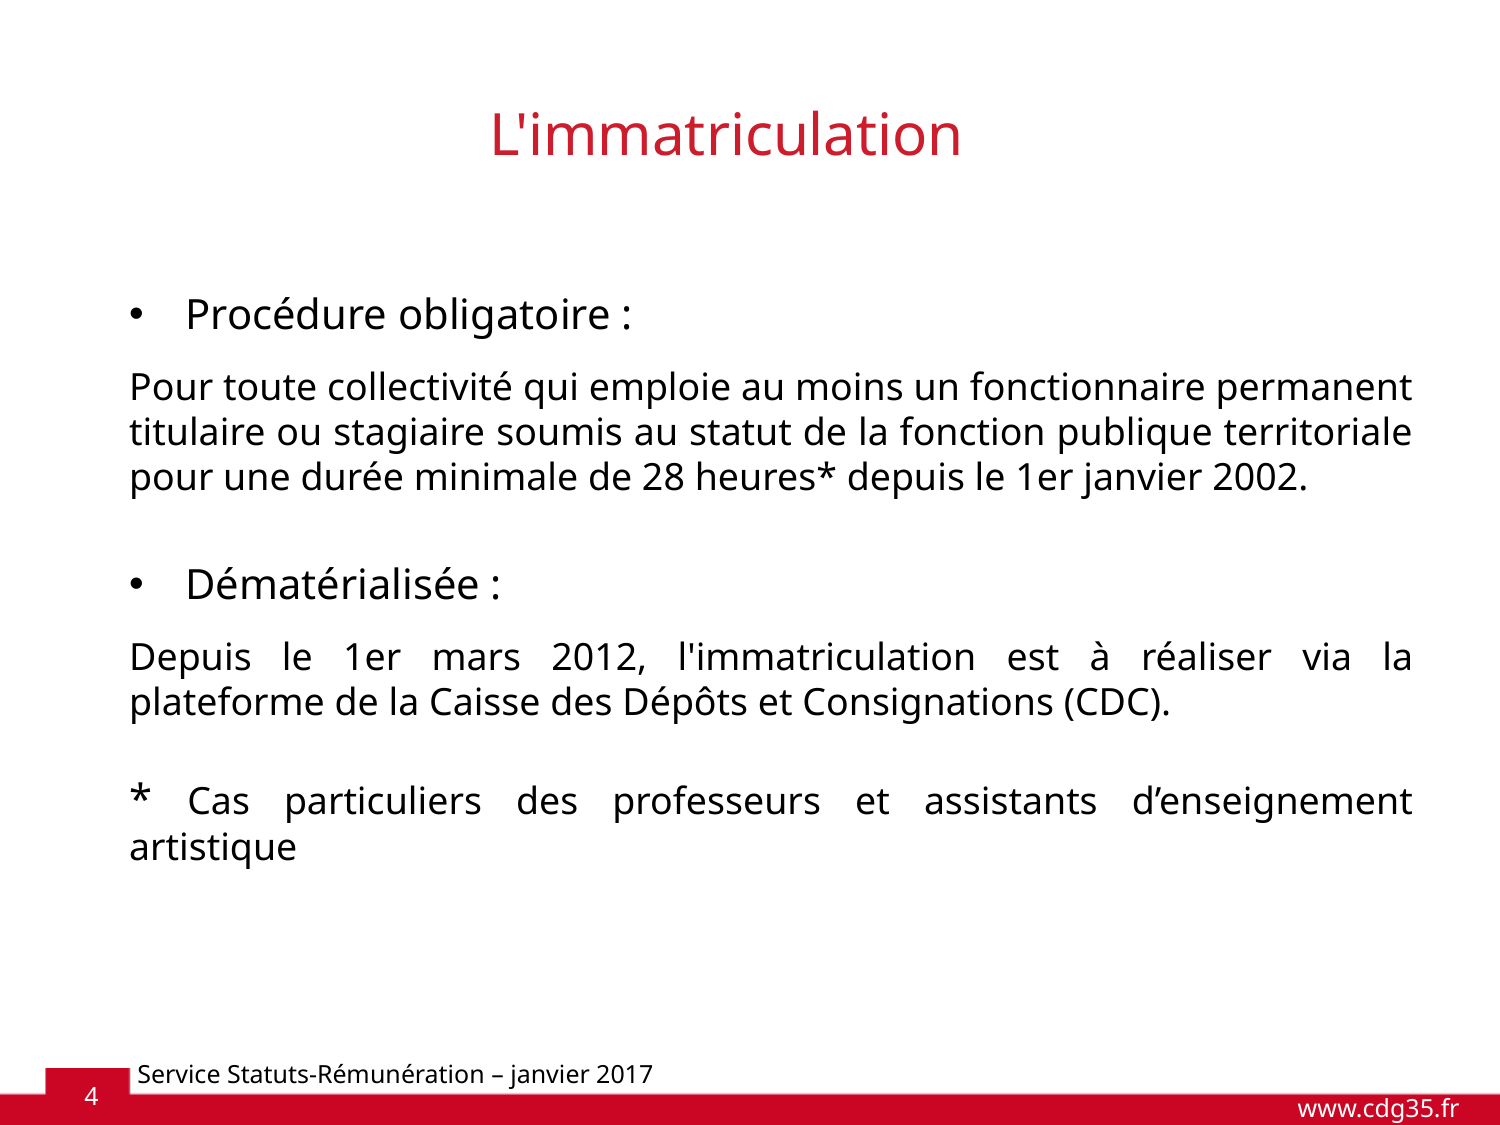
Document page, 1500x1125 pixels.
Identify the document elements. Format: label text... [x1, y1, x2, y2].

text_box L'immatriculation [366, 89, 1087, 175]
text_box Procédure obligatoire : Pour toute collectivité qui emploie au moins un fonctionnaire permanent titulaire ou stagiaire soumis au statut de la fonction publique territoriale pour une durée minimale de 28 heures* depuis le 1er janvier 2002. Dématérialisée : Depuis le 1er mars 2012, l'immatriculation est à réaliser via la plateforme de la Caisse des Dépôts et Consignations (CDC). * Cas particuliers des professeurs et assistants d’enseignement artistique [114, 230, 1429, 876]
